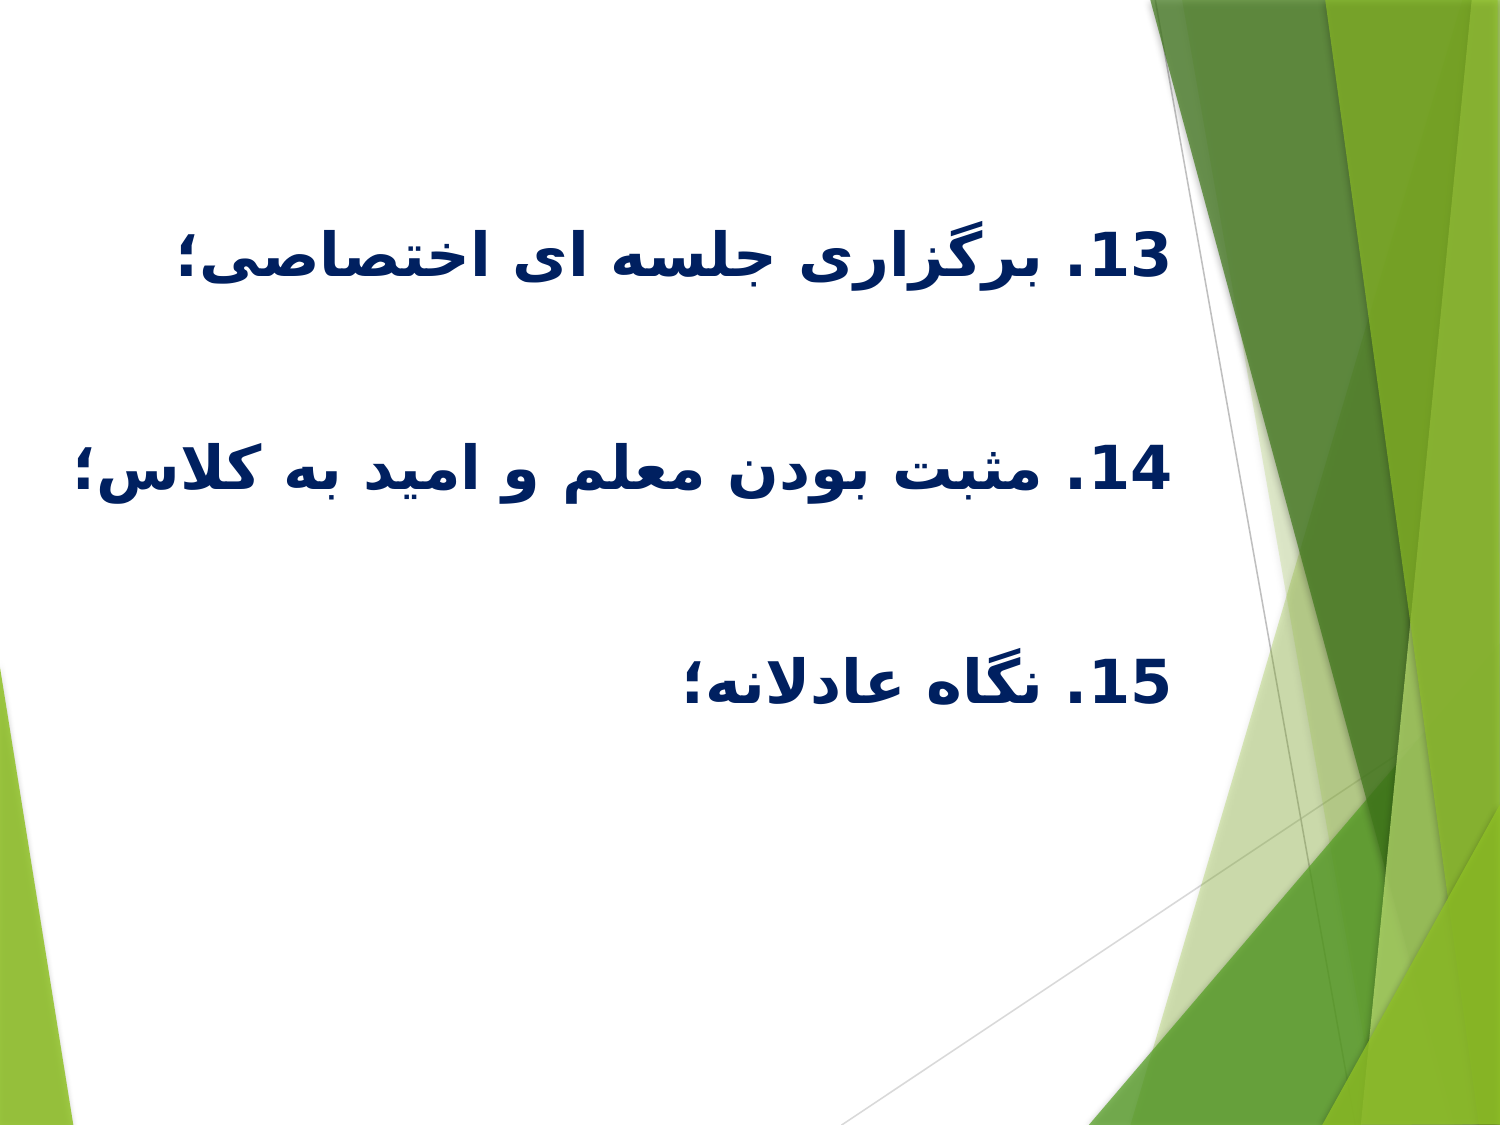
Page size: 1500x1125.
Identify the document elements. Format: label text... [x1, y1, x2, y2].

list 13. برگزاری جلسه ای اختصاصی؛ 14. مثبت بودن معلم و امید به کلاس؛ 15. نگاه عادلانه؛ [12, 62, 1188, 1075]
